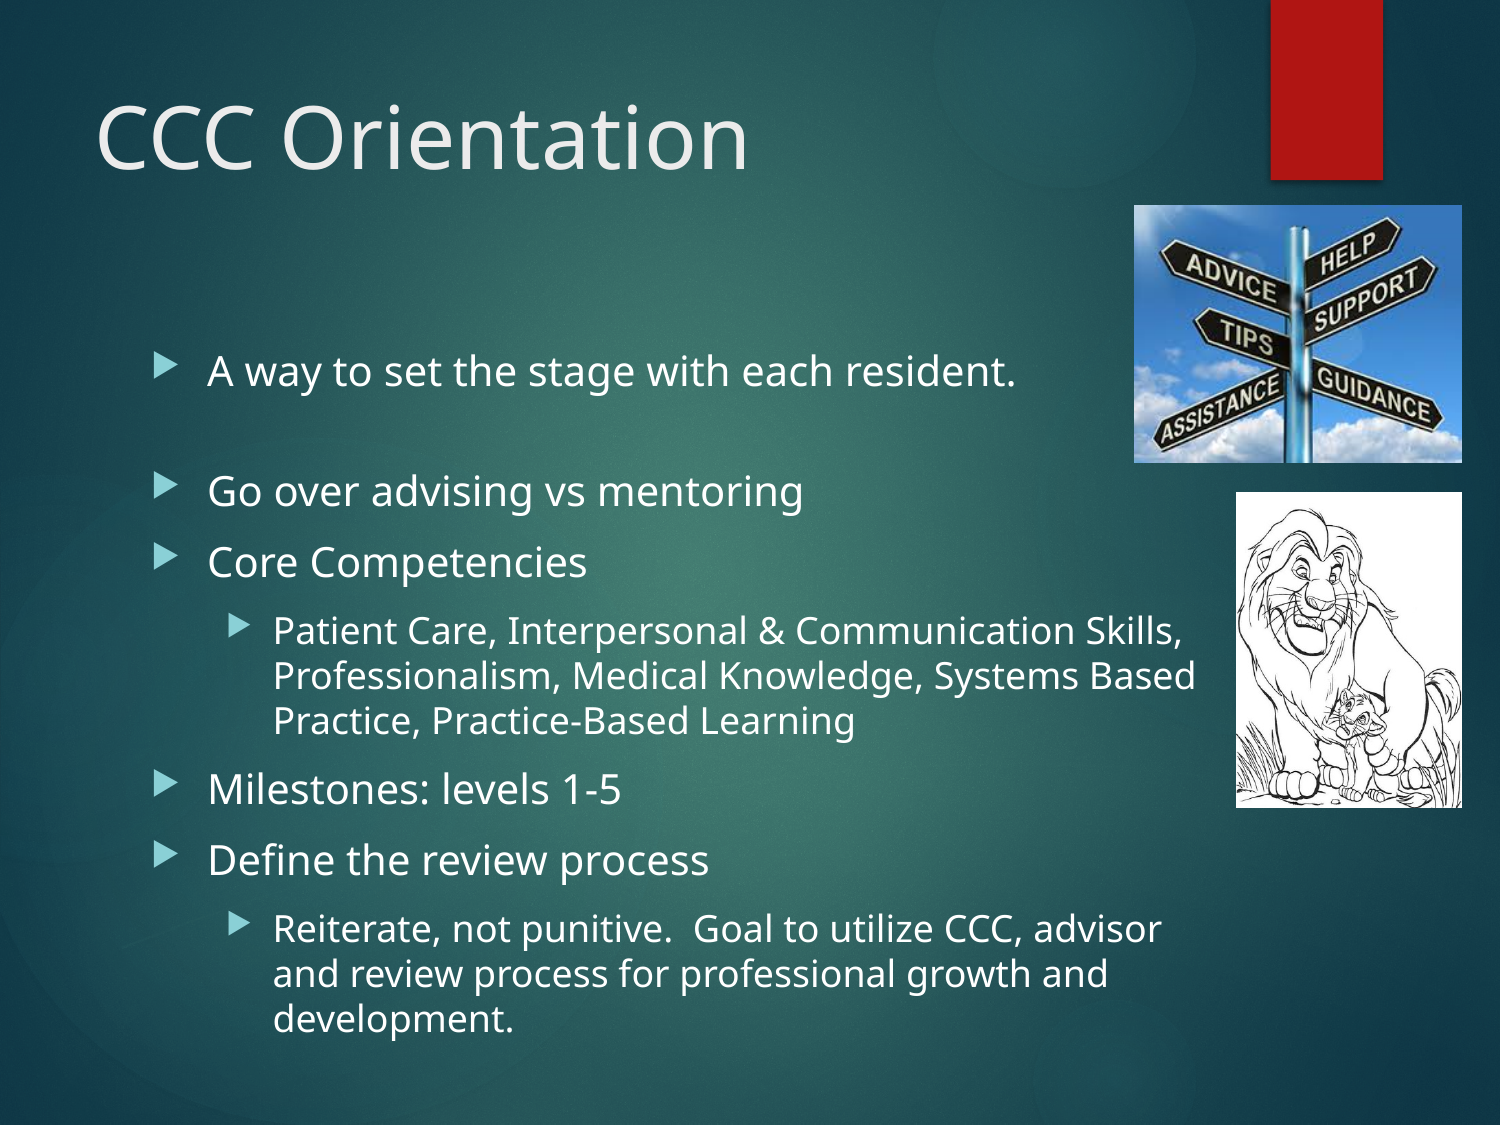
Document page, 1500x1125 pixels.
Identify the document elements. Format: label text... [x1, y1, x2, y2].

title CCC Orientation [79, 74, 1237, 304]
picture [1236, 492, 1462, 808]
list A way to set the stage with each resident. Go over advising vs mentoring Core Competencies Patient Care, Interpersonal & Communication Skills, Professionalism, Medical Knowledge, Systems Based Practice, Practice-Based Learning Milestones: levels 1-5 Define the review process Reiterate, not punitive. Goal to utilize CCC, advisor and review process for professional growth and development. [135, 336, 1237, 1025]
picture [1134, 205, 1462, 463]
